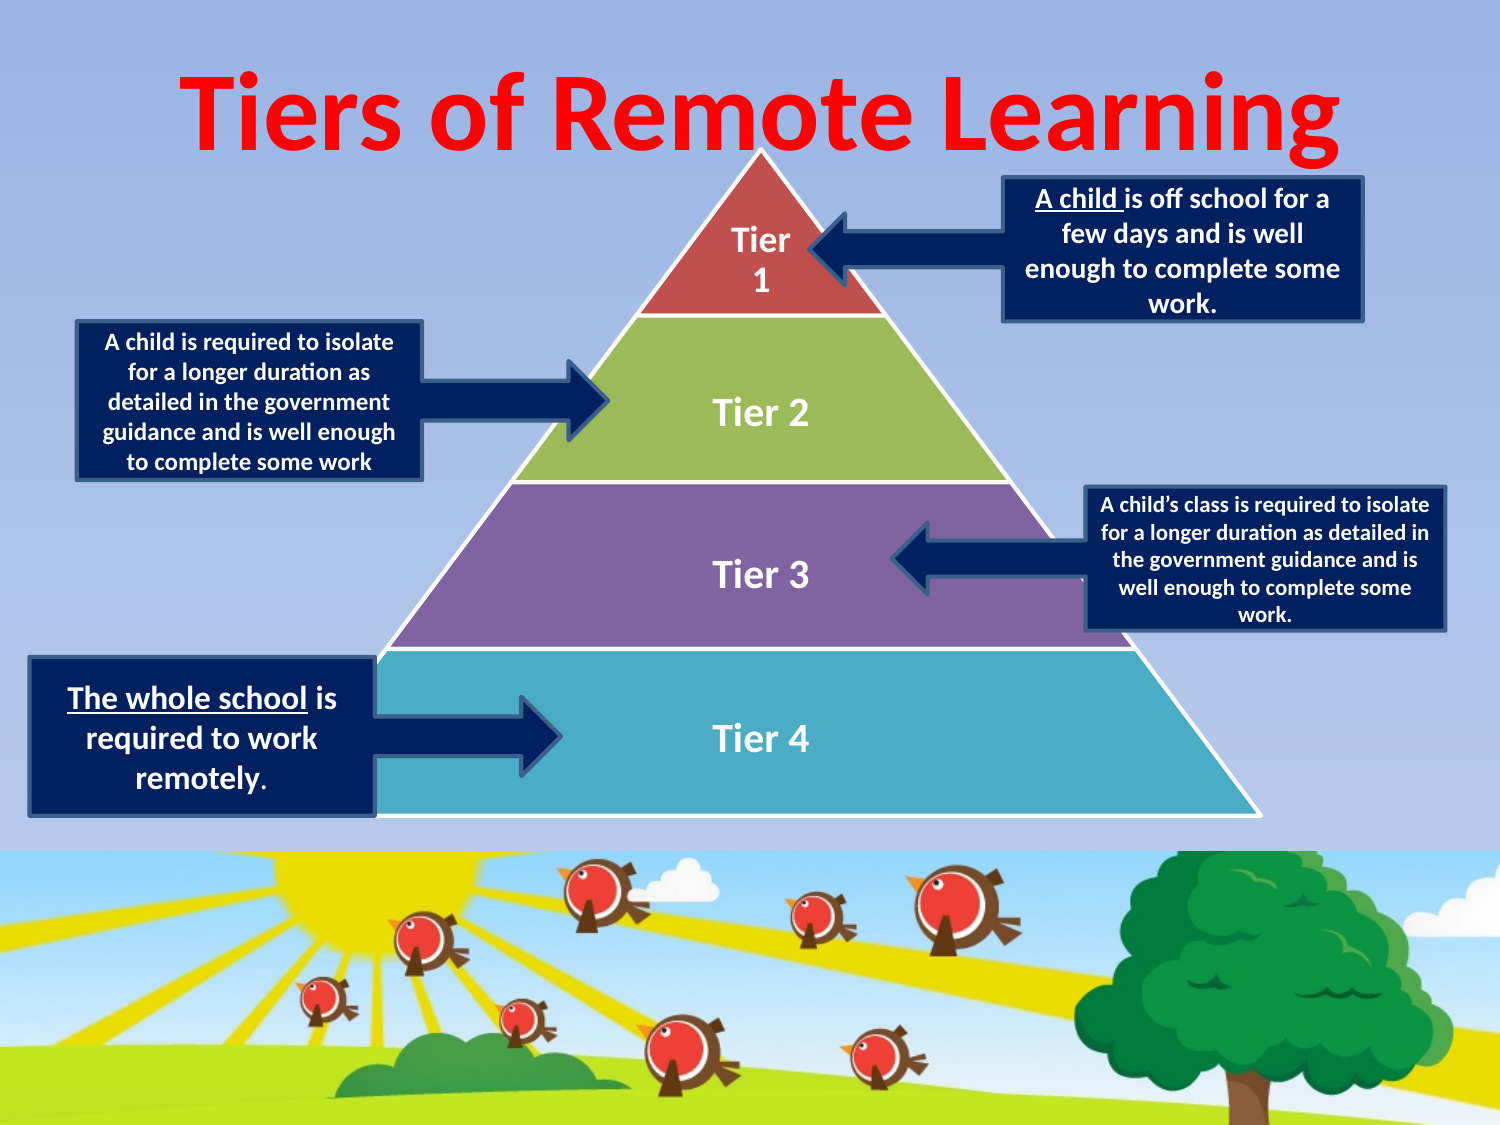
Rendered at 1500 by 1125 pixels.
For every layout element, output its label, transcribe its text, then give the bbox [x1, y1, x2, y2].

picture [0, 851, 1500, 1125]
text_box Tiers of Remote Learning [164, 30, 1358, 181]
text_box A child is off school for a few days and is well enough to complete some work. [1265, 175, 1365, 324]
text_box The whole school is required to work remotely. [27, 654, 256, 818]
text_box A child is required to isolate for a longer duration as detailed in the government guidance and is well enough to complete some work [74, 319, 255, 483]
text_box A child’s class is required to isolate for a longer duration as detailed in the government guidance and is well enough to complete some work. [1265, 484, 1448, 633]
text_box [260, 148, 1262, 816]
